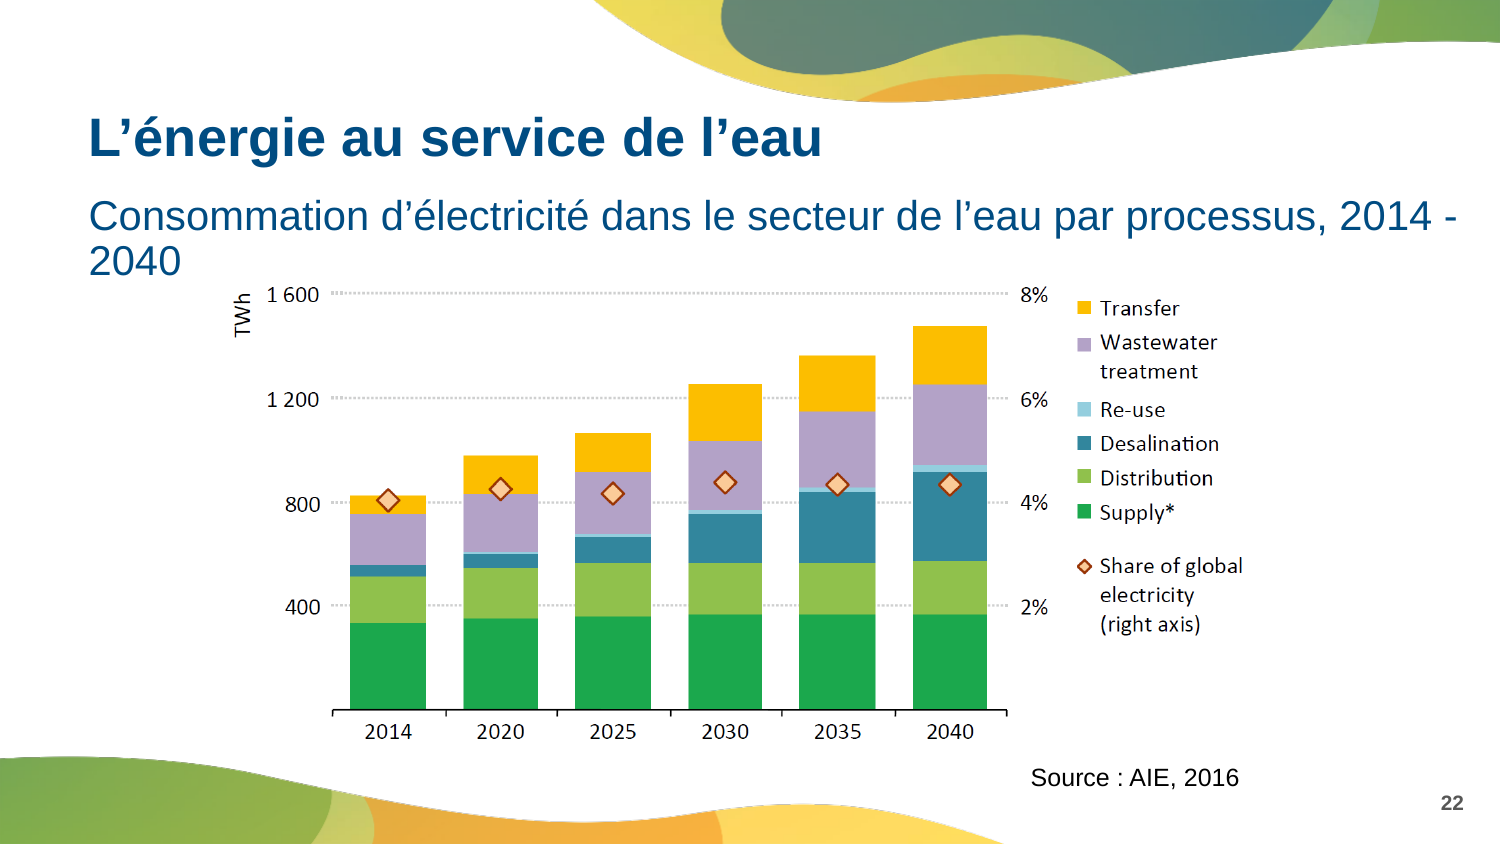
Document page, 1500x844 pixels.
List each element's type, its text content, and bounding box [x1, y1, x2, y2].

slide_number 22 [1141, 780, 1479, 826]
list Consommation d’électricité dans le secteur de l’eau par processus, 2014 - 2040 [73, 194, 1480, 240]
title L’énergie au service de l’eau [73, 94, 1480, 184]
text_box Source : AIE, 2016 [1015, 754, 1255, 800]
picture [0, 0, 1500, 120]
picture [0, 270, 1500, 844]
